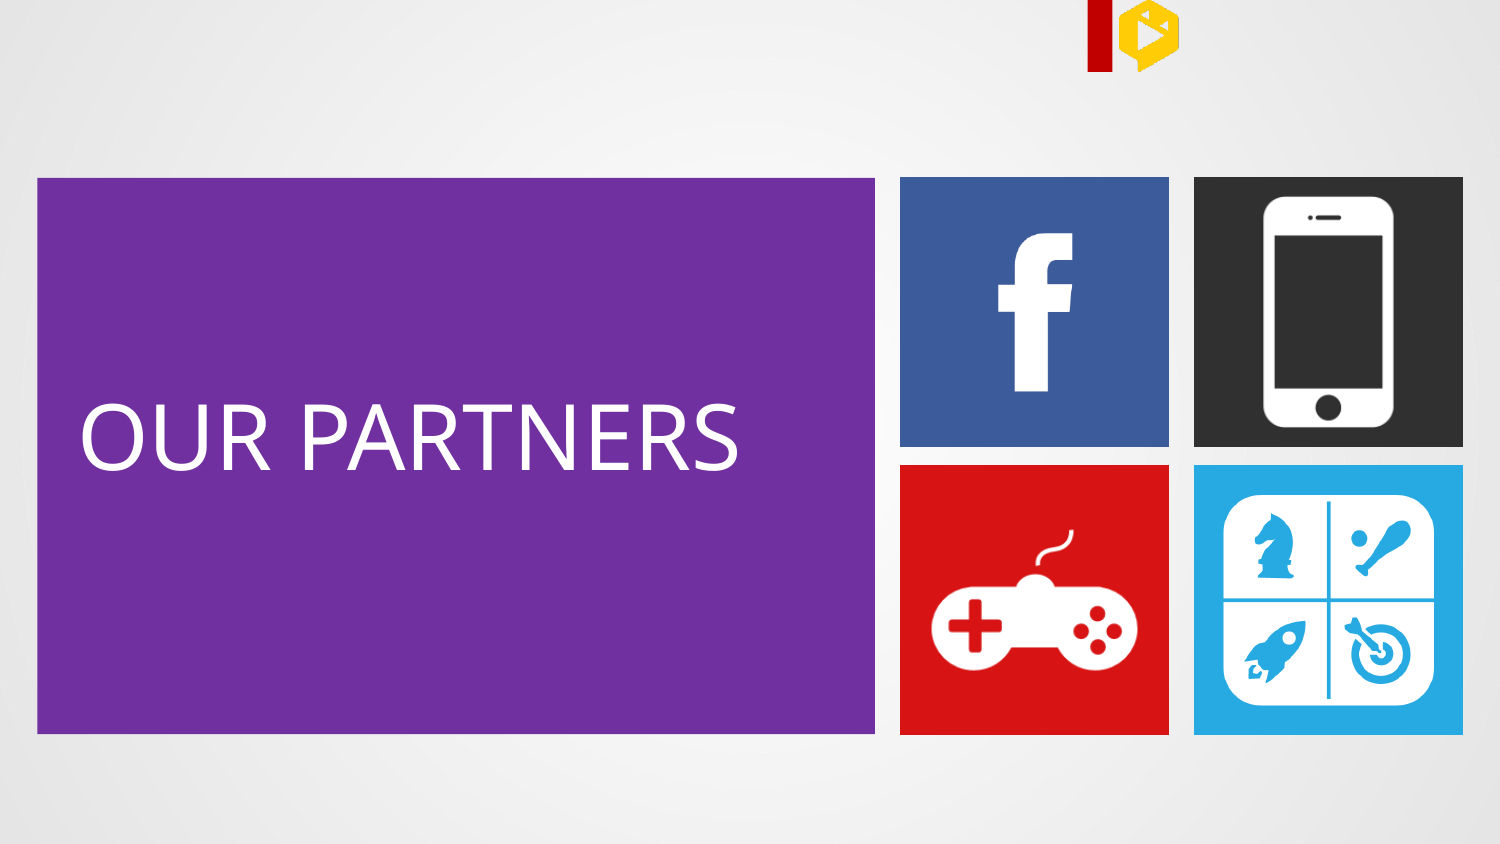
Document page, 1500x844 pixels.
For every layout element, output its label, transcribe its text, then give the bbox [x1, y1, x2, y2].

picture [1112, 0, 1185, 73]
picture [1193, 177, 1463, 447]
text_box [35, 176, 877, 736]
picture [899, 177, 1169, 447]
picture [899, 465, 1169, 735]
text_box OUR PARTNERS [62, 371, 875, 497]
text_box [1085, 0, 1110, 74]
picture [1193, 465, 1463, 735]
